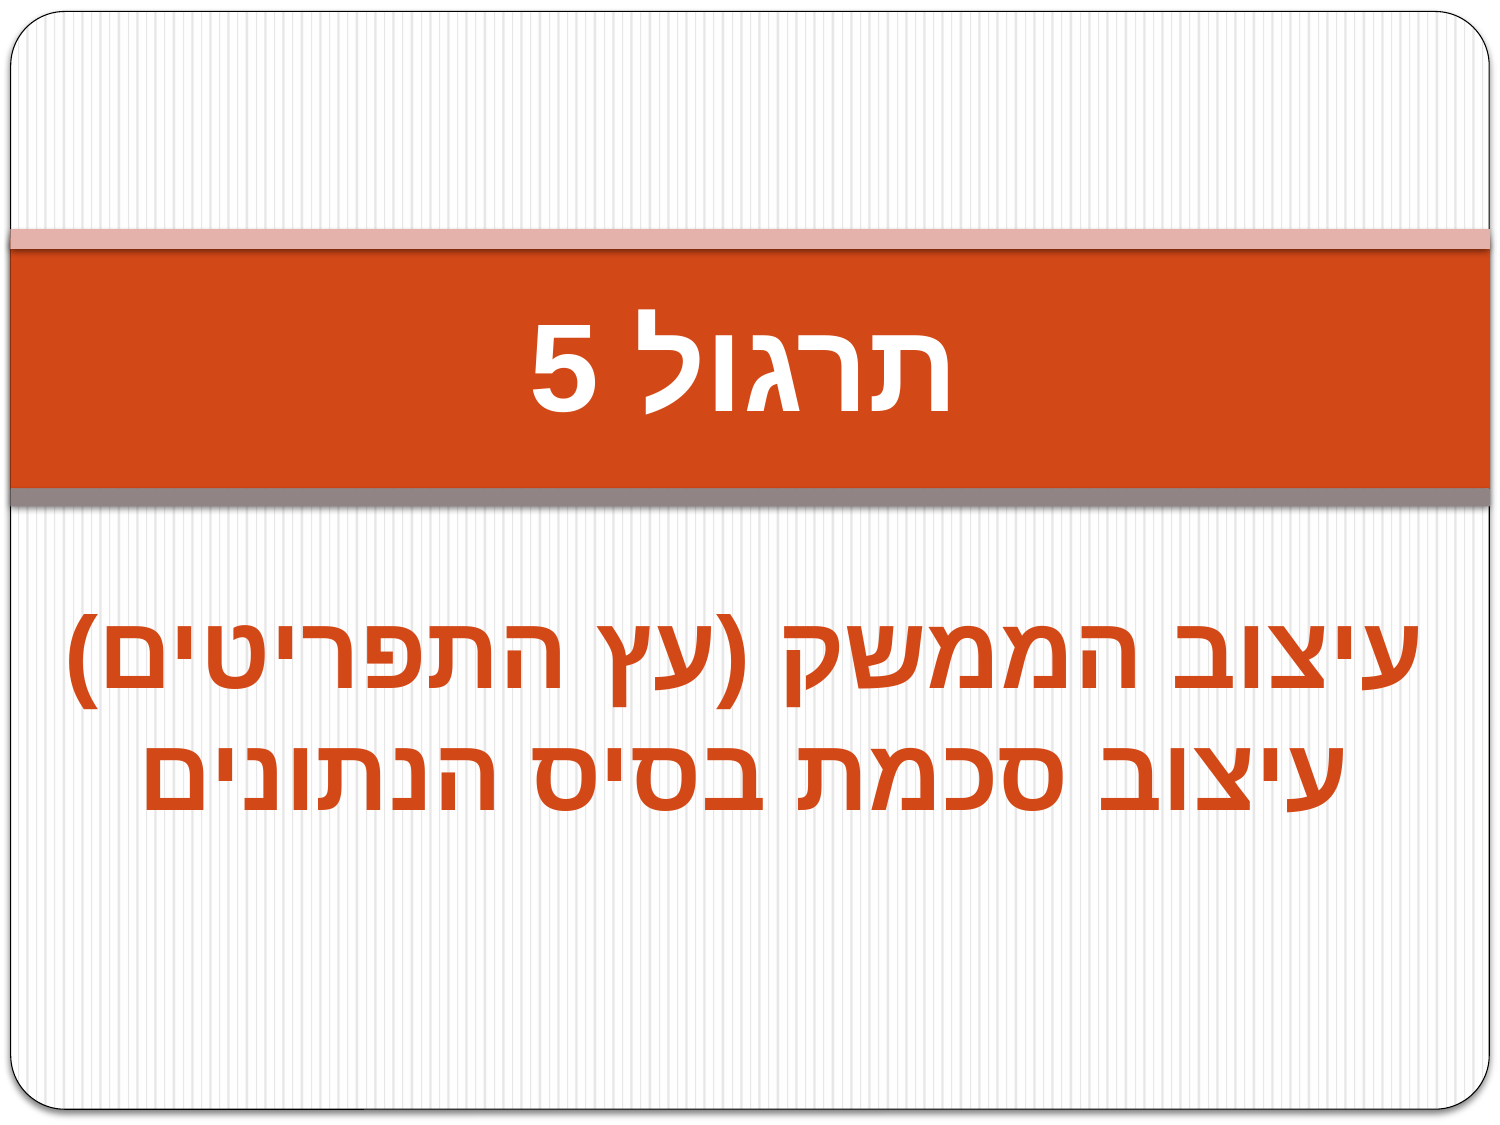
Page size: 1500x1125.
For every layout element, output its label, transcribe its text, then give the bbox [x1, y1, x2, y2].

title תרגול 5 עיצוב הממשק (עץ התפריטים) עיצוב סכמת בסיס הנתונים [41, 267, 1447, 858]
